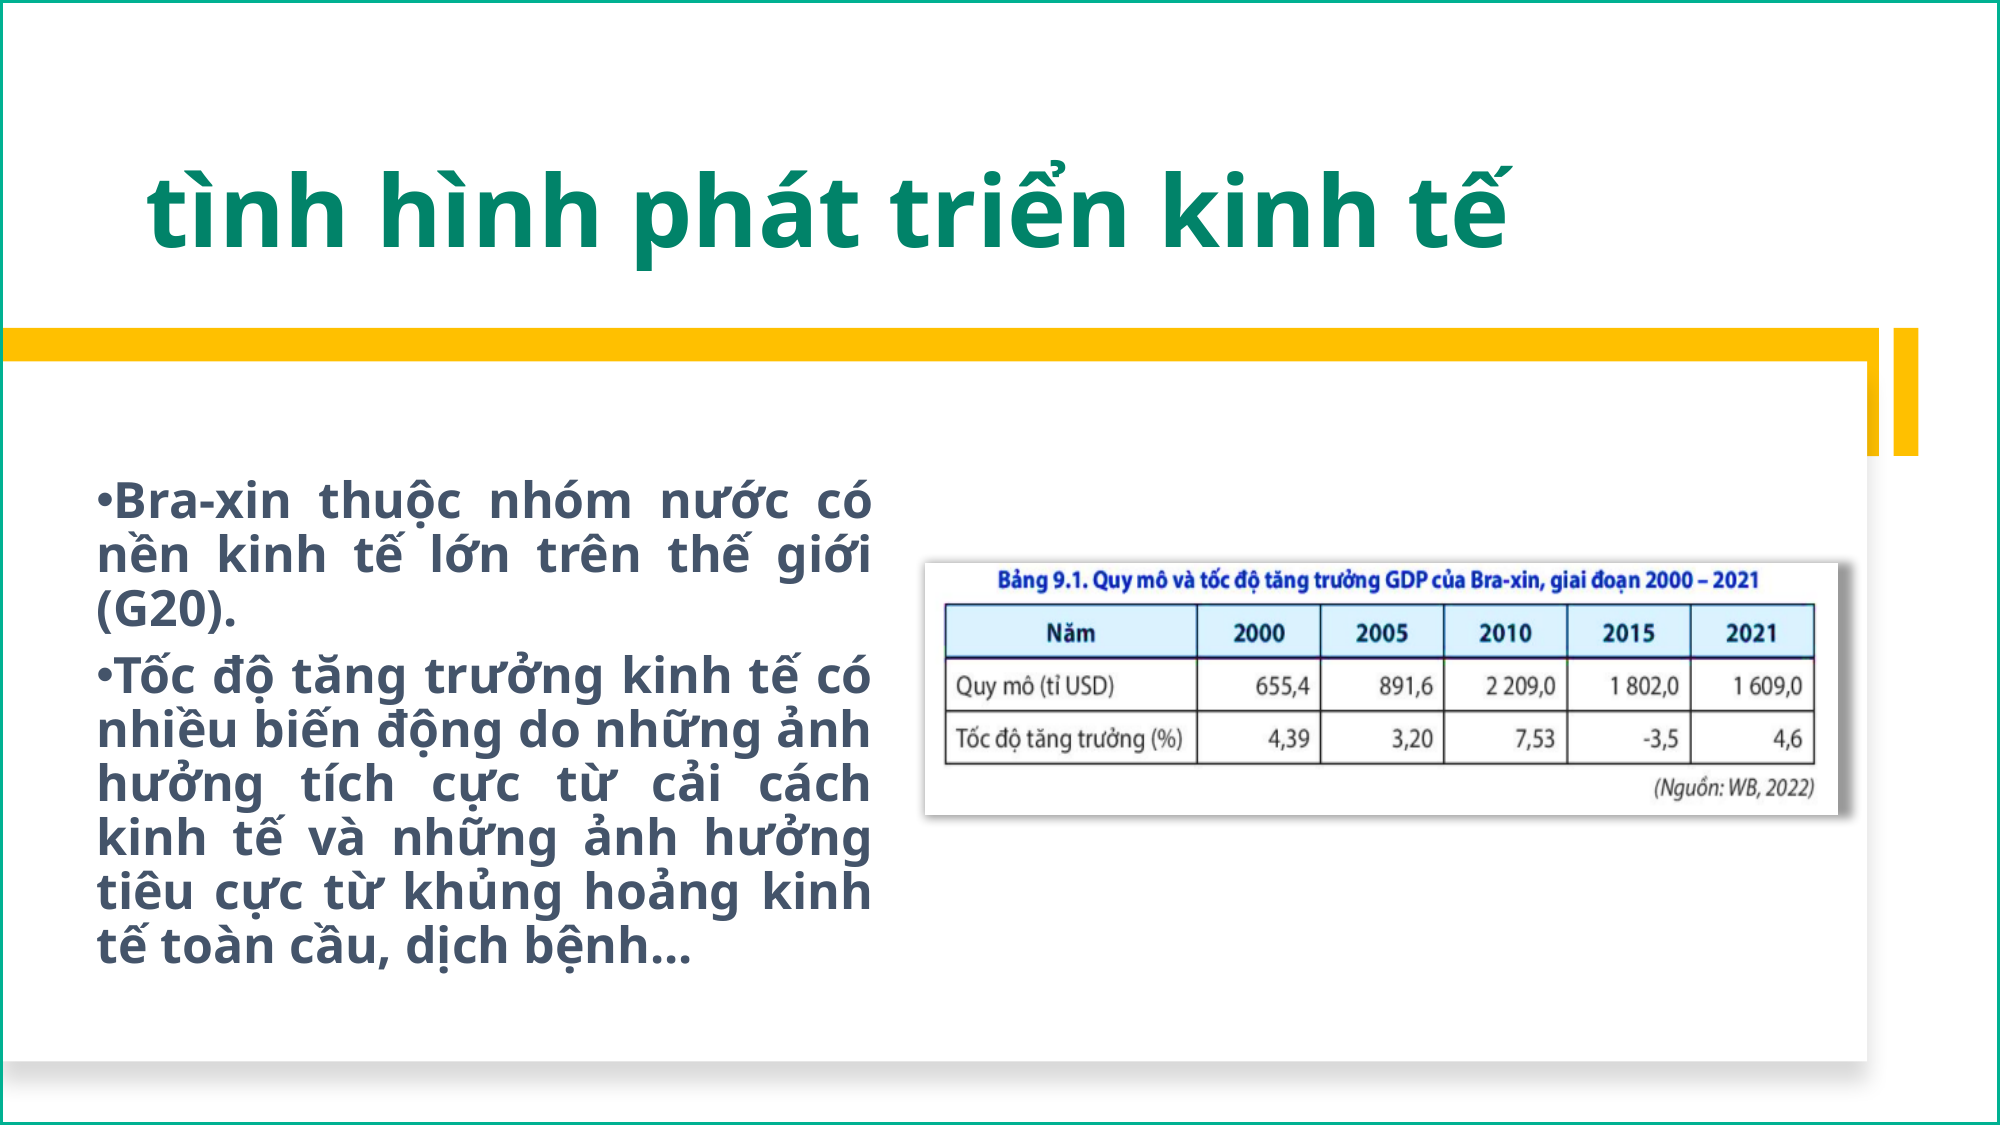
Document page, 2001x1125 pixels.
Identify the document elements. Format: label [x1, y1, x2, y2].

text_box [0, 0, 2000, 1125]
picture [925, 563, 1838, 815]
